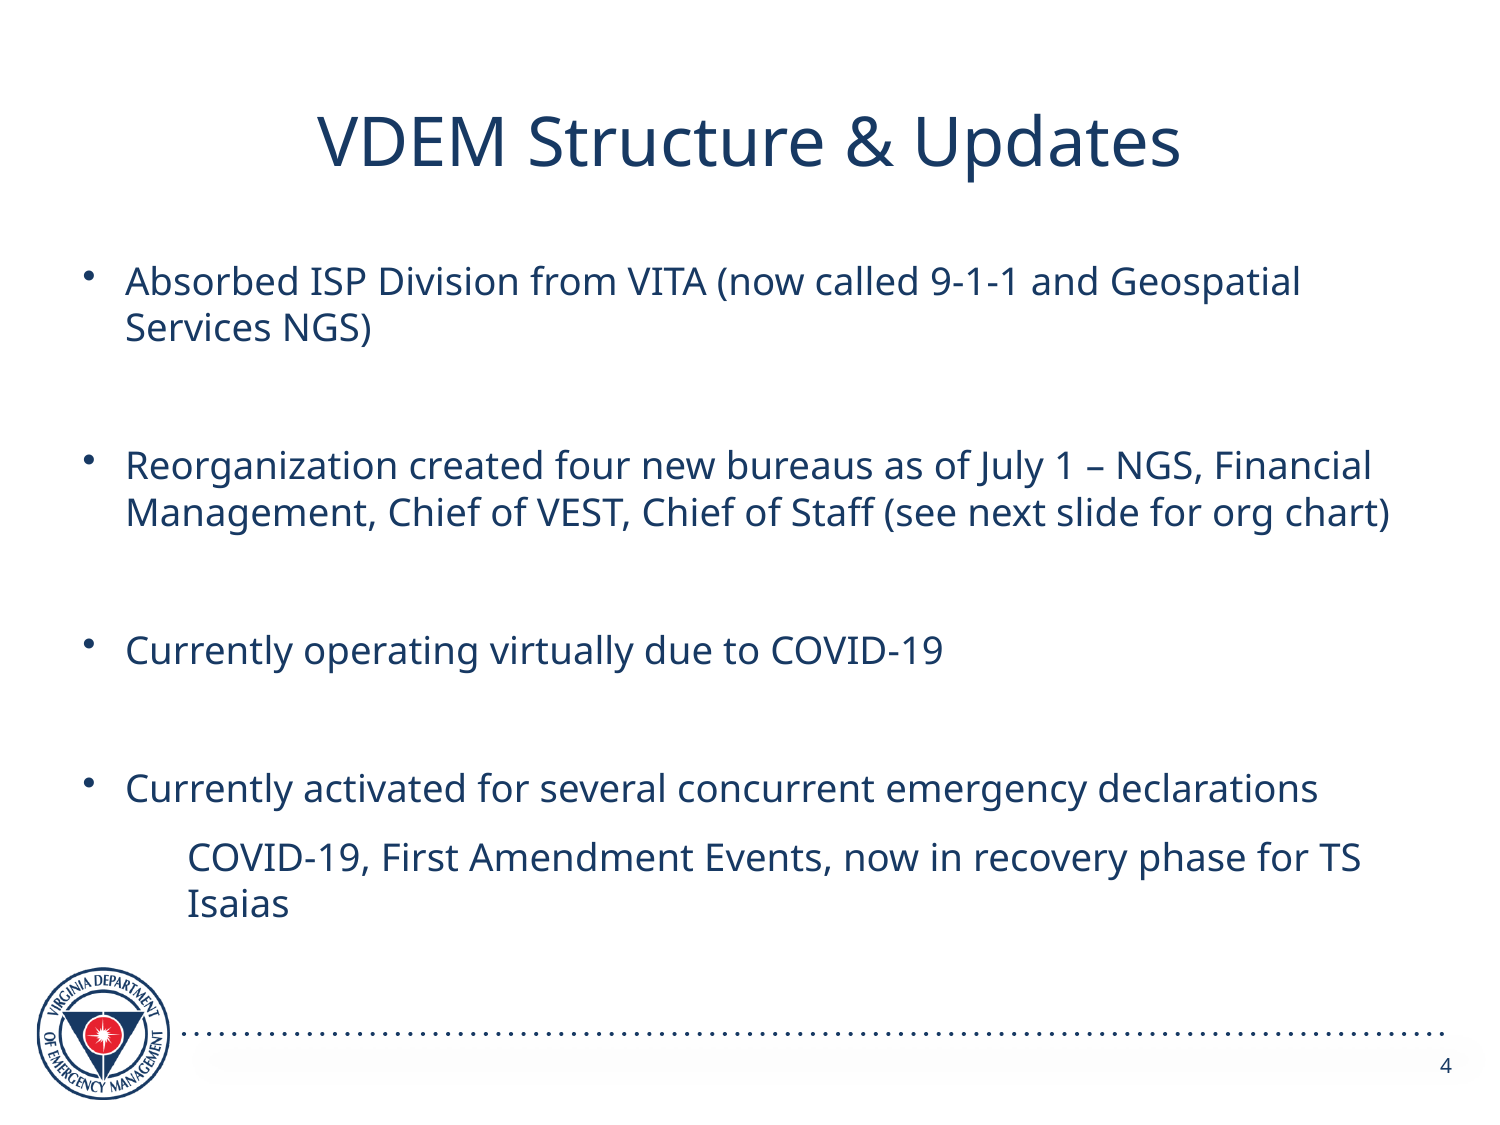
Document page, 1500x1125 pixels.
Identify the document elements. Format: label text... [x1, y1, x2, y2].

slide_number 4 [1428, 1053, 1453, 1082]
list Absorbed ISP Division from VITA (now called 9-1-1 and Geospatial Services NGS) Reorganization created four new bureaus as of July 1 – NGS, Financial Management, Chief of VEST, Chief of Staff (see next slide for org chart) Currently operating virtually due to COVID-19 Currently activated for several concurrent emergency declarations COVID-19, First Amendment Events, now in recovery phase for TS Isaias [74, 249, 1426, 976]
picture [36, 967, 170, 1100]
title VDEM Structure & Updates [74, 44, 1426, 234]
